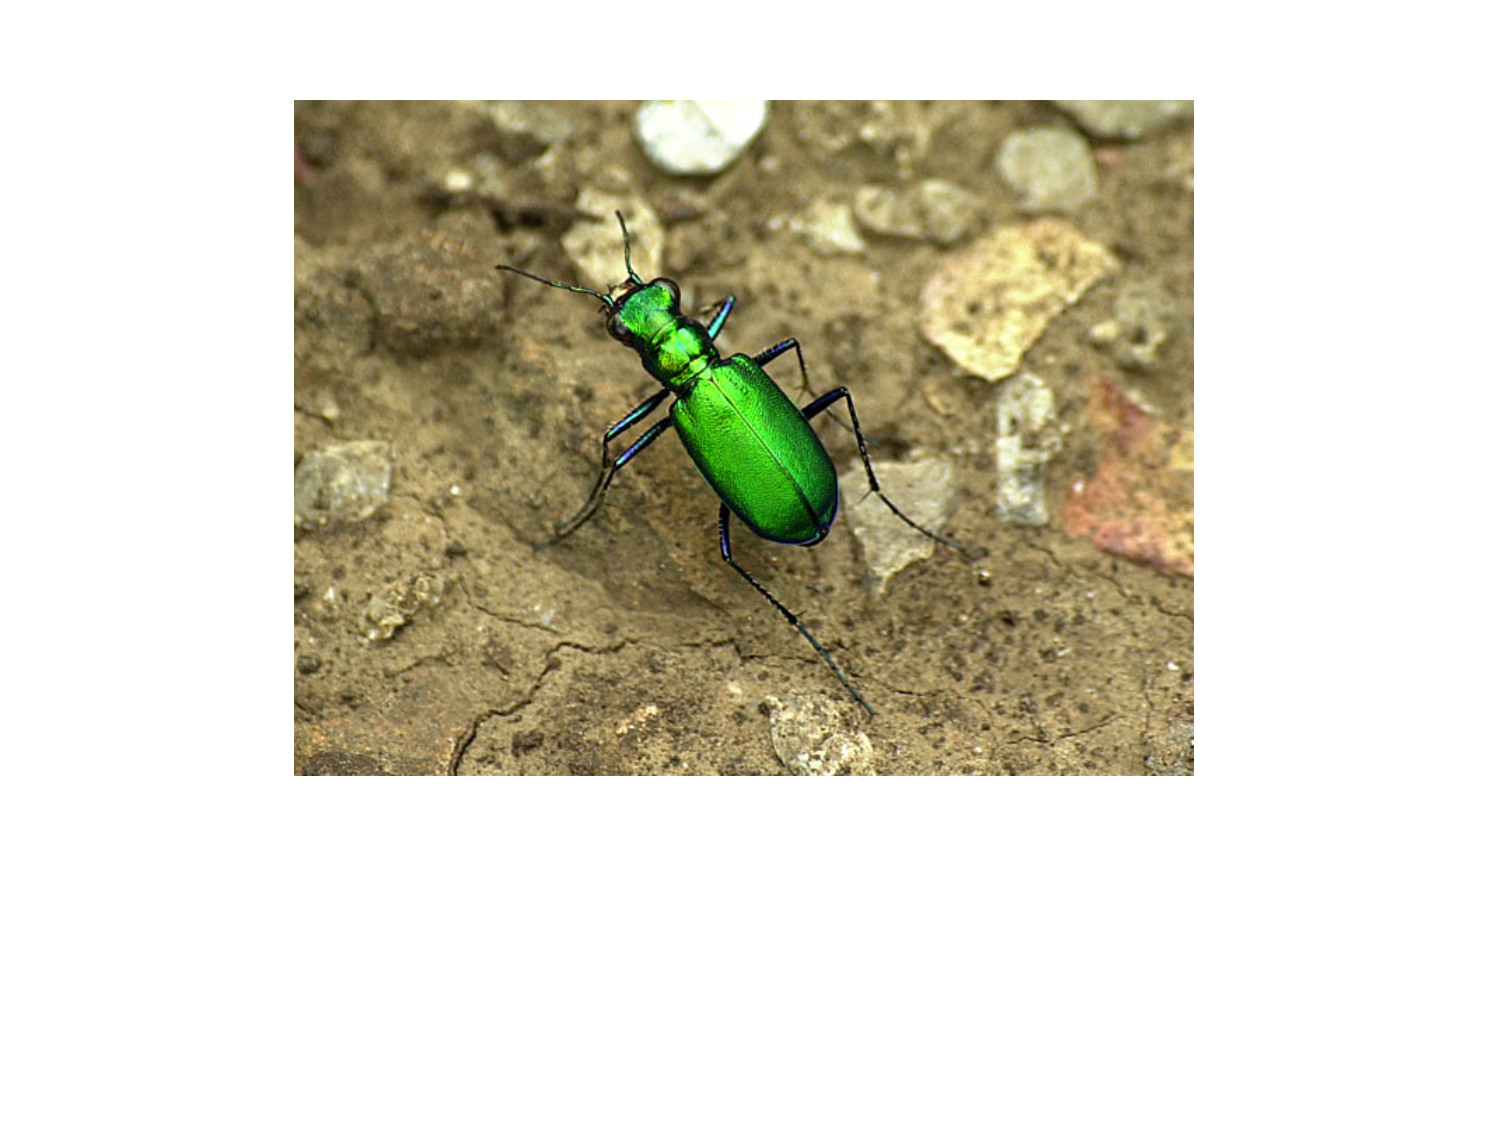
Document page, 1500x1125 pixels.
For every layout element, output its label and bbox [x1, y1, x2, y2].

picture [293, 100, 1195, 776]
